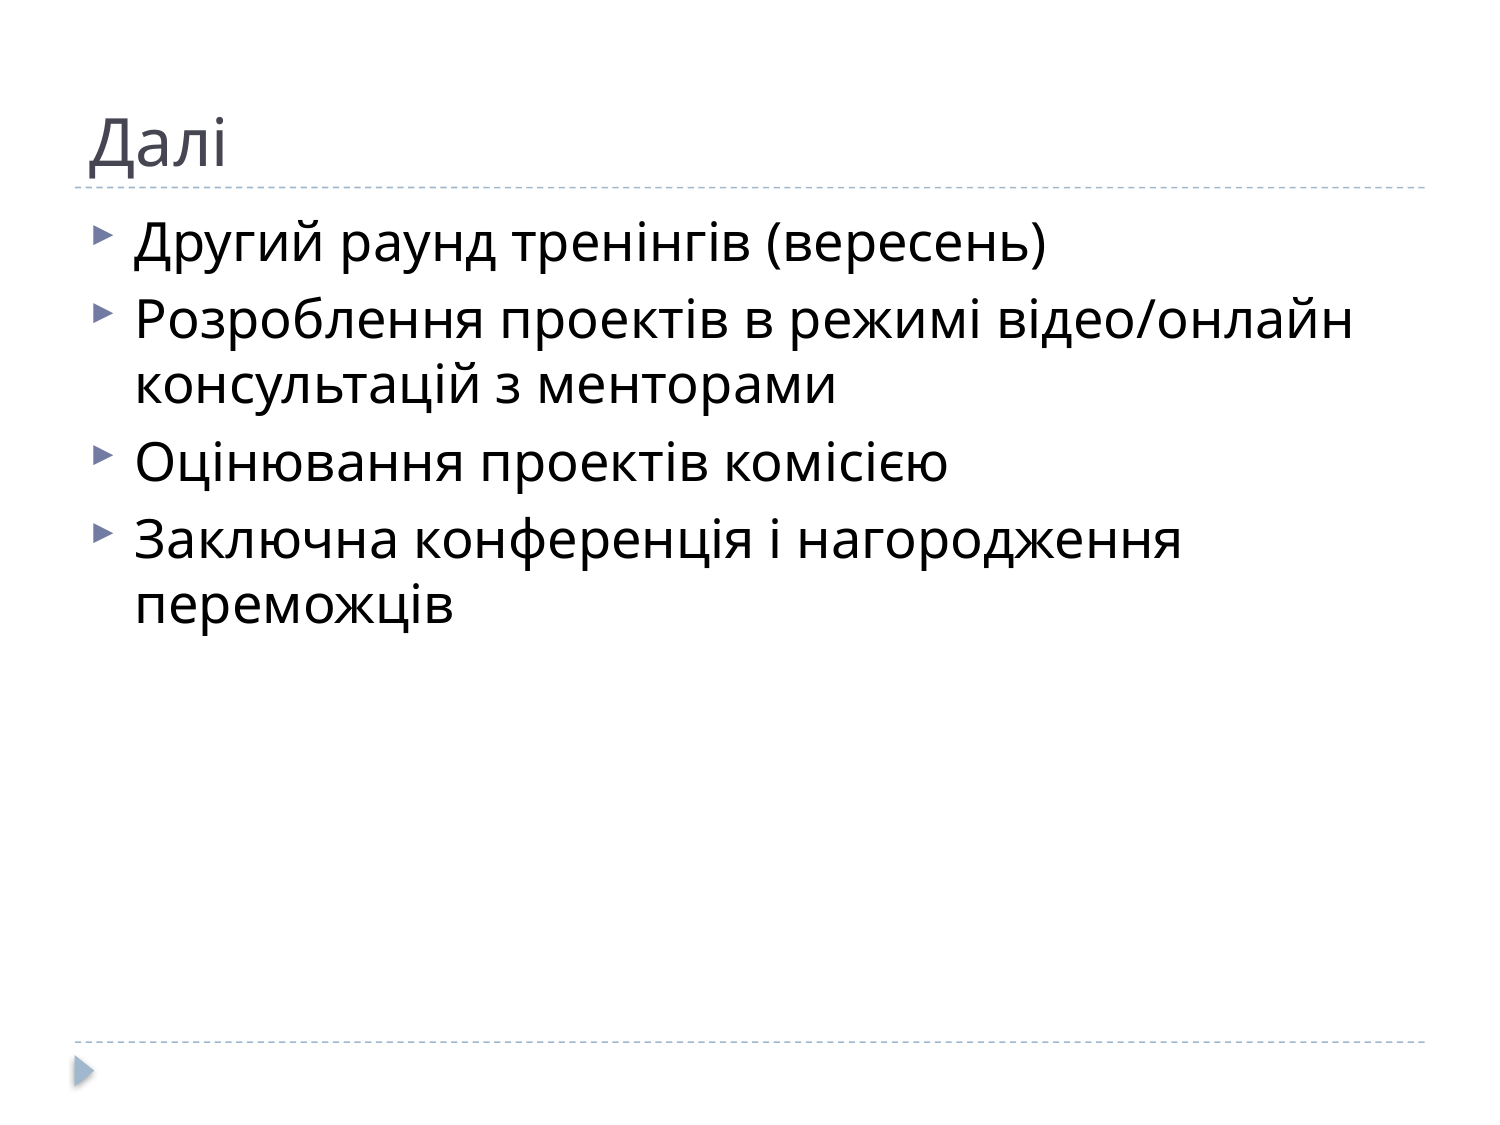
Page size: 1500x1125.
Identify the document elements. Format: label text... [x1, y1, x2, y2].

title Далі [75, 24, 1425, 188]
list Другий раунд тренінгів (вересень) Розроблення проектів в режимі відео/онлайн консультацій з менторами Оцінювання проектів комісією Заключна конференція і нагородження переможців [75, 200, 1425, 1010]
